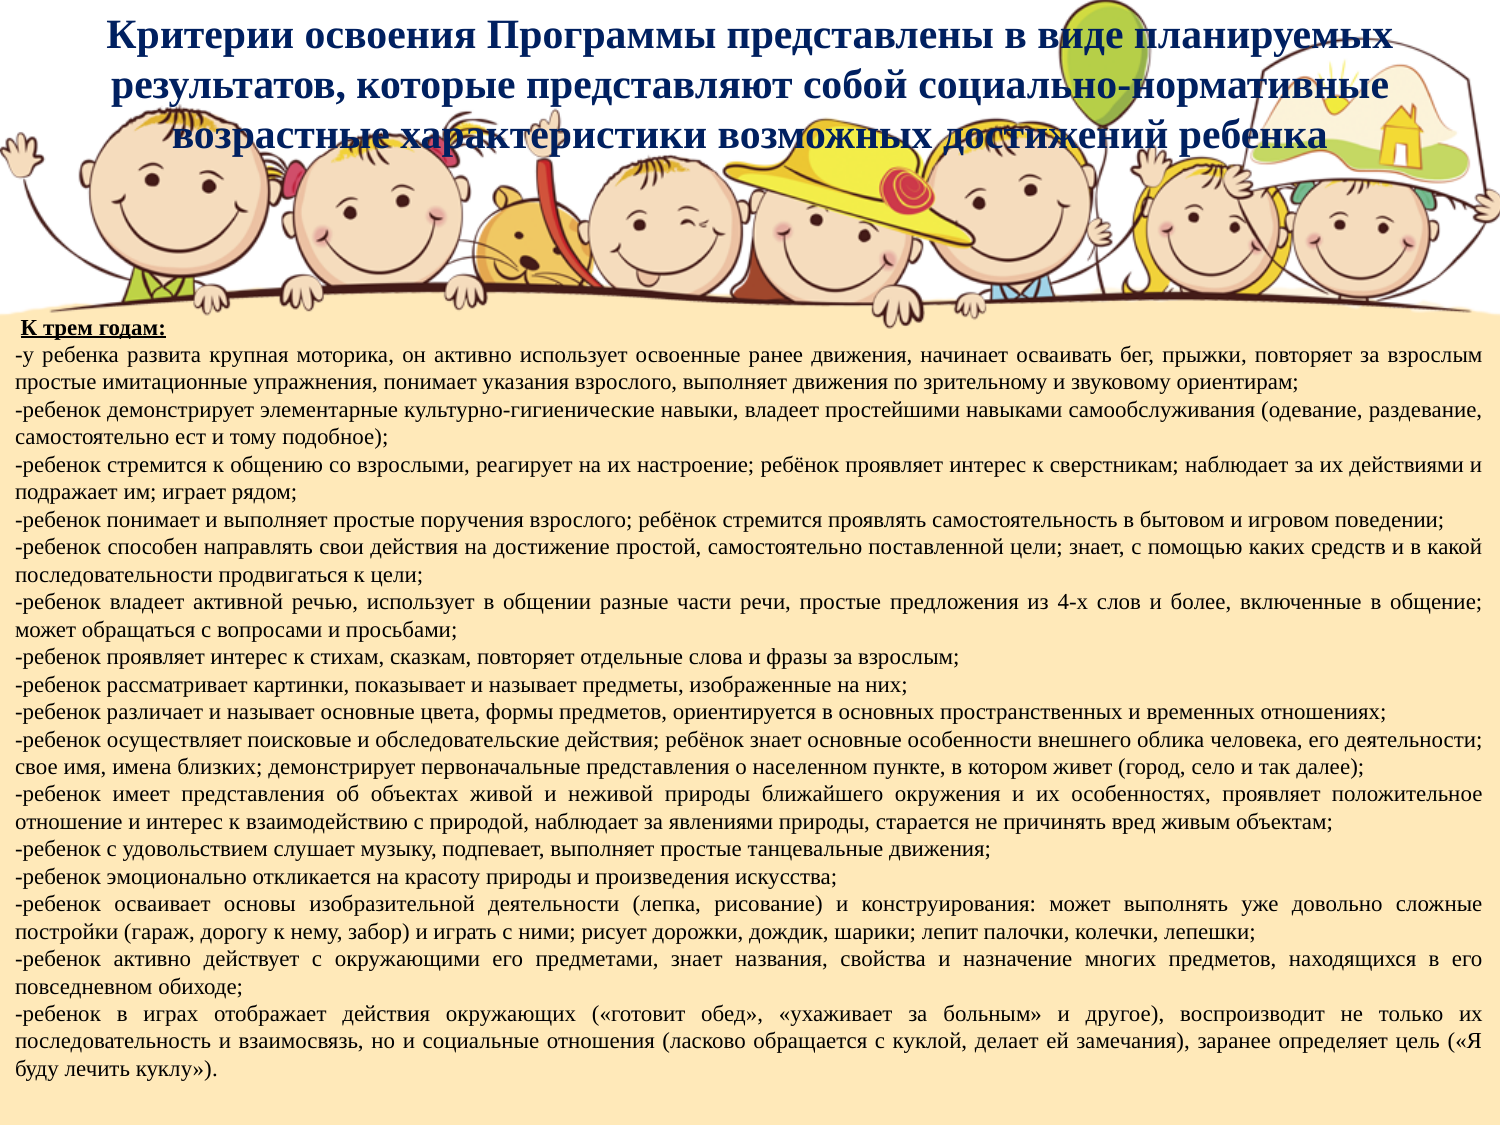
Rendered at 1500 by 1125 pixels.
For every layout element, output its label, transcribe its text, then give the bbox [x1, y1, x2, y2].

title Критерии освоения Программы представлены в виде планируемых результатов, которые представляют собой социально-нормативные возрастные характеристики возможных достижений ребенка [0, 0, 1500, 165]
list К трем годам: -у ребенка развита крупная моторика, он активно использует освоенные ранее движения, начинает осваивать бег, прыжки, повторяет за взрослым простые имитационные упражнения, понимает указания взрослого, выполняет движения по зрительному и звуковому ориентирам; -ребенок демонстрирует элементарные культурно-гигиенические навыки, владеет простейшими навыками самообслуживания (одевание, раздевание, самостоятельно ест и тому подобное); -ребенок стремится к общению со взрослыми, реагирует на их настроение; ребёнок проявляет интерес к сверстникам; наблюдает за их действиями и подражает им; играет рядом; -ребенок понимает и выполняет простые поручения взрослого; ребёнок стремится проявлять самостоятельность в бытовом и игровом поведении; -ребенок способен направлять свои действия на достижение простой, самостоятельно поставленной цели; знает, с помощью каких средств и в какой последовательности продвигаться к цели; -ребенок владеет активной речью, использует в общении разные части речи, простые предложения из 4-х слов и более, включенные в общение; может обращаться с вопросами и просьбами; -ребенок проявляет интерес к стихам, сказкам, повторяет отдельные слова и фразы за взрослым; -ребенок рассматривает картинки, показывает и называет предметы, изображенные на них; -ребенок различает и называет основные цвета, формы предметов, ориентируется в основных пространственных и временных отношениях; -ребенок осуществляет поисковые и обследовательские действия; ребёнок знает основные особенности внешнего облика человека, его деятельности; свое имя, имена близких; демонстрирует первоначальные представления о населенном пункте, в котором живет (город, село и так далее); -ребенок имеет представления об объектах живой и неживой природы ближайшего окружения и их особенностях, проявляет положительное отношение и интерес к взаимодействию с природой, наблюдает за явлениями природы, старается не причинять вред живым объектам; -ребенок с удовольствием слушает музыку, подпевает, выполняет простые танцевальные движения; -ребенок эмоционально откликается на красоту природы и произведения искусства; -ребенок осваивает основы изобразительной деятельности (лепка, рисование) и конструирования: может выполнять уже довольно сложные постройки (гараж, дорогу к нему, забор) и играть с ними; рисует дорожки, дождик, шарики; лепит палочки, колечки, лепешки; -ребенок активно действует с окружающими его предметами, знает названия, свойства и назначение многих предметов, находящихся в его повседневном обиходе; -ребенок в играх отображает действия окружающих («готовит обед», «ухаживает за больным» и другое), воспроизводит не только их последовательность и взаимосвязь, но и социальные отношения (ласково обращается с куклой, делает ей замечания), заранее определяет цель («Я буду лечить куклу»). [0, 304, 1500, 1125]
picture [0, 165, 1500, 304]
